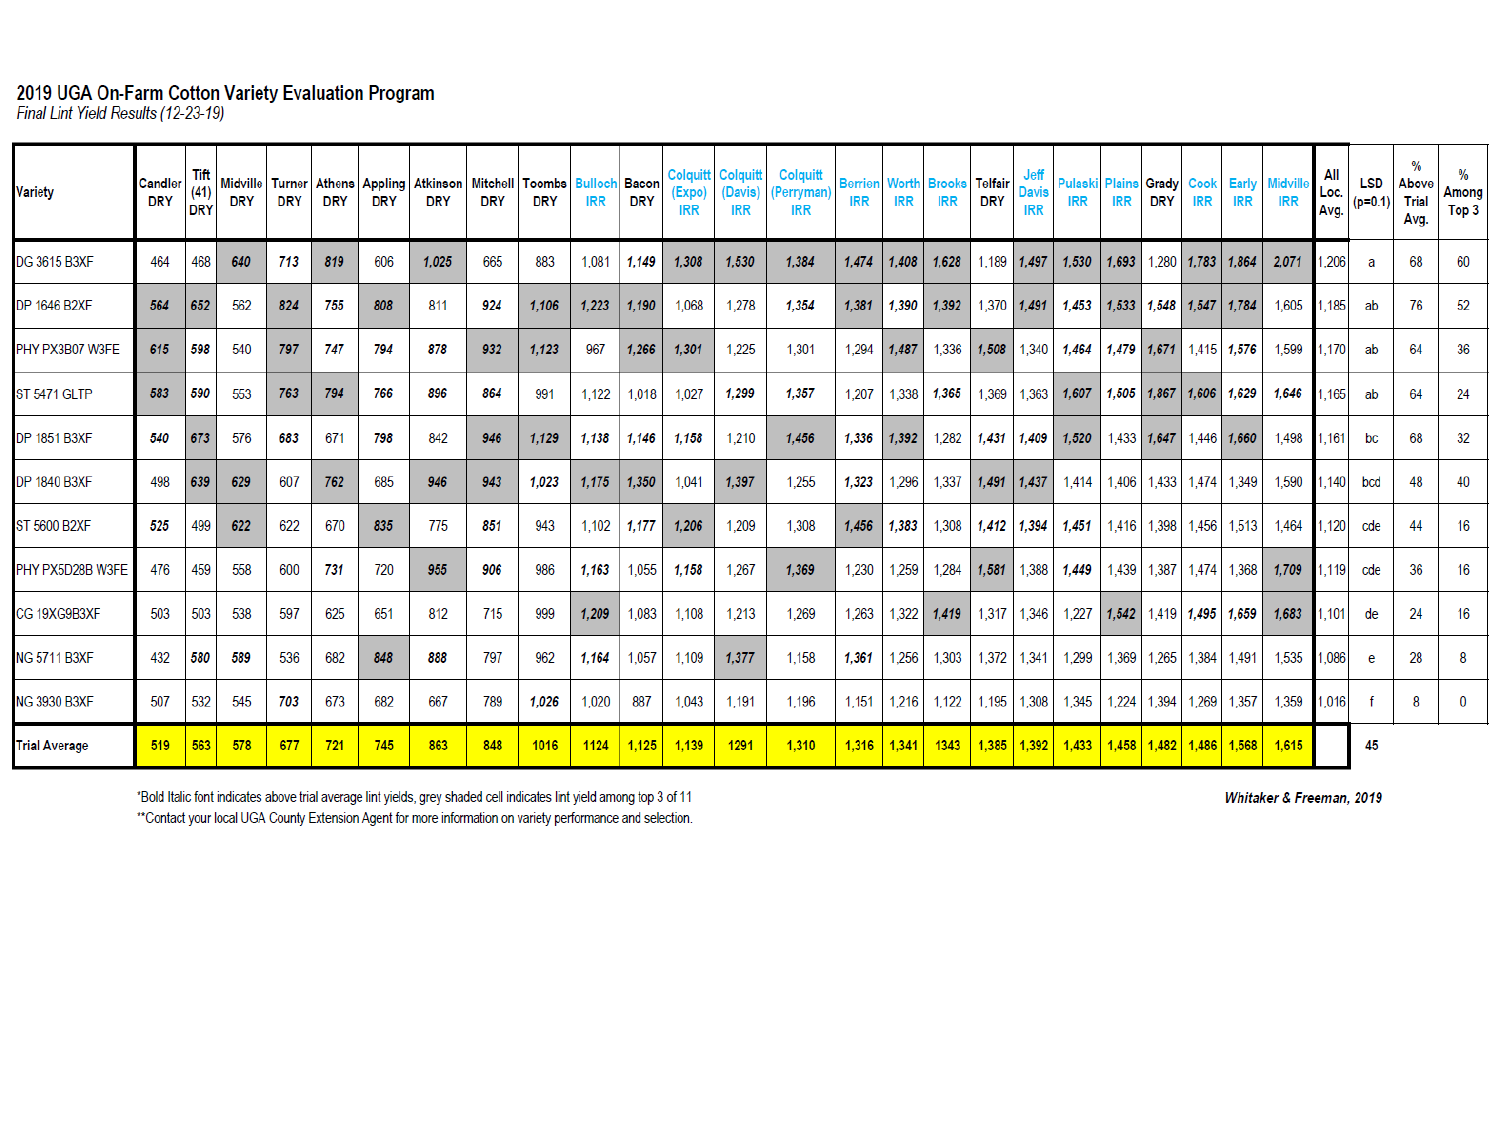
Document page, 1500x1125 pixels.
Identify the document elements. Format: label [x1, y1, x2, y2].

picture [0, 80, 1500, 832]
